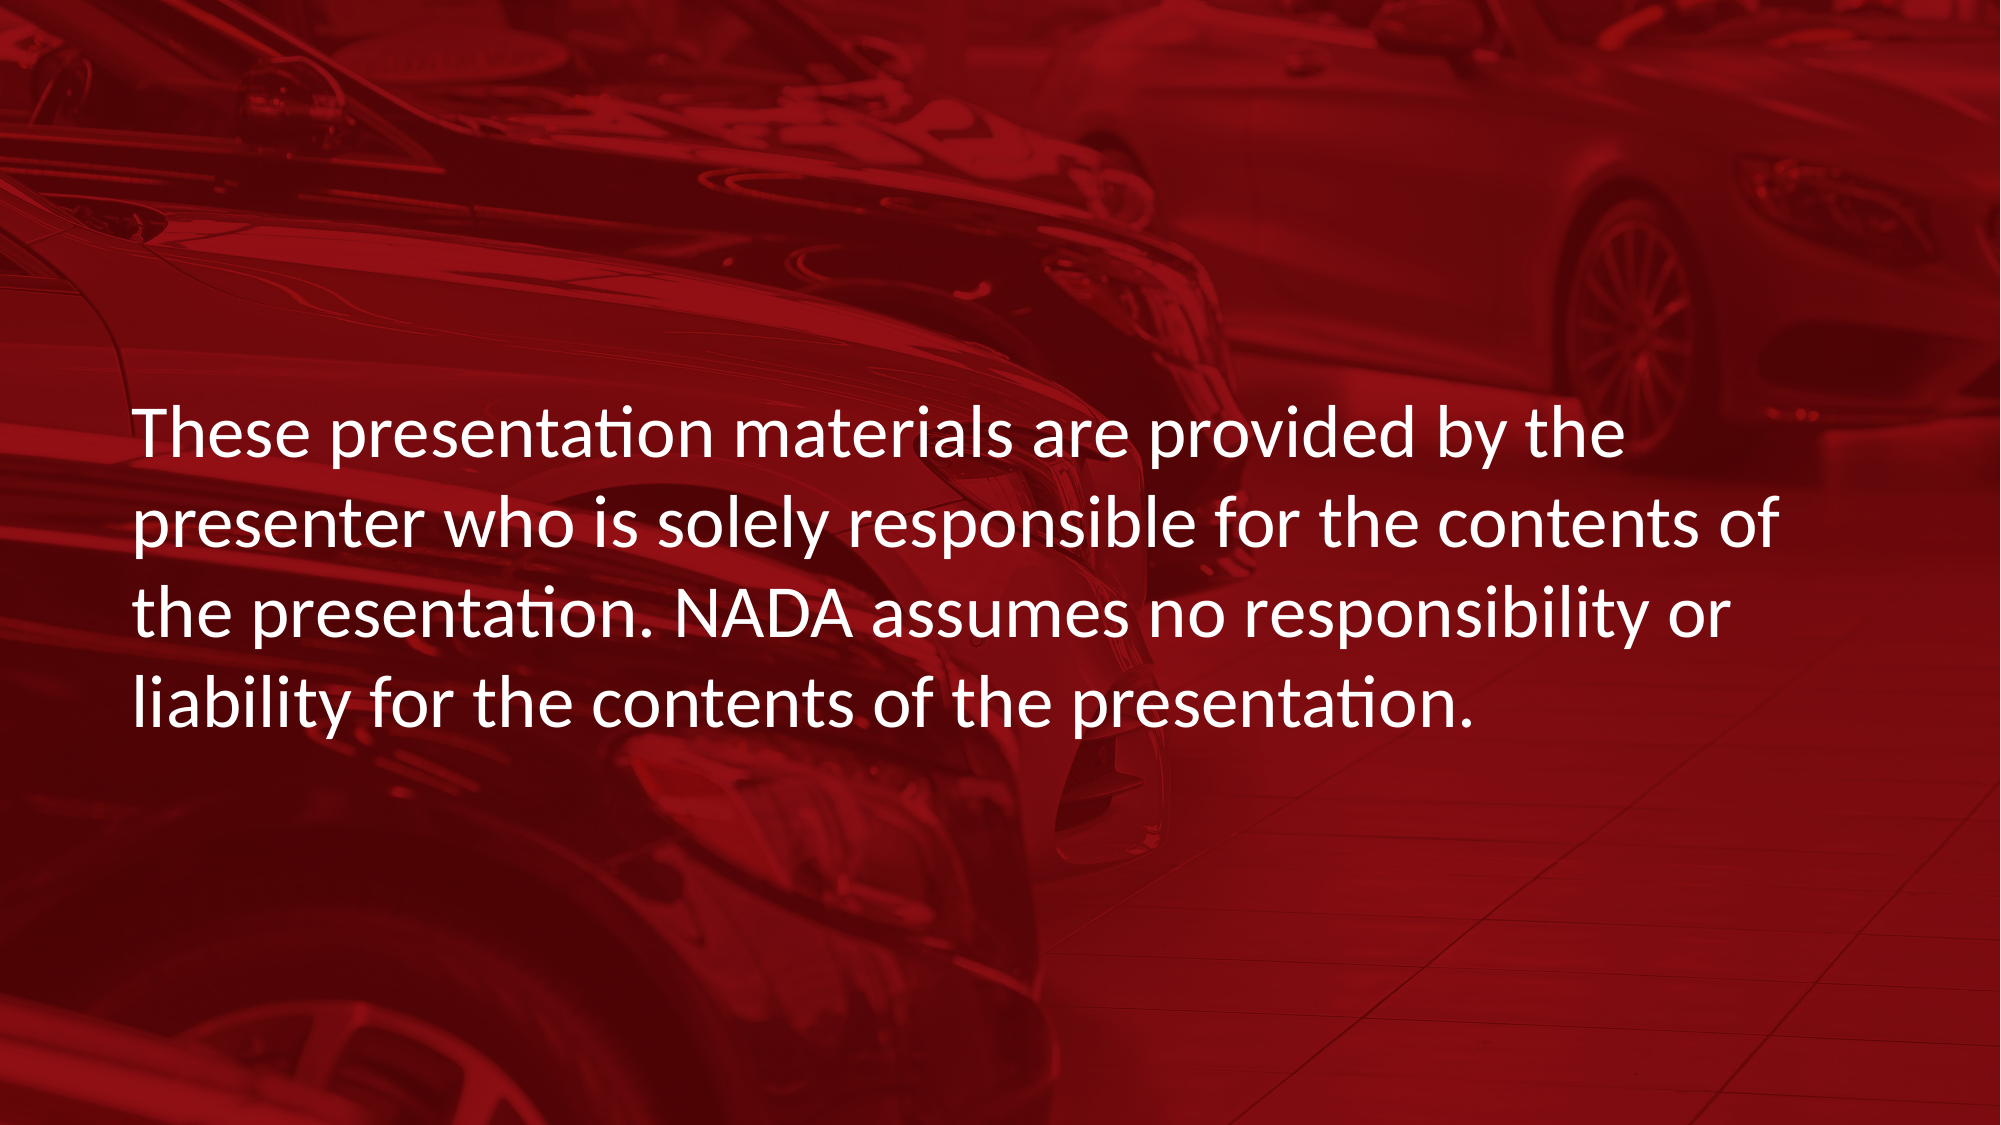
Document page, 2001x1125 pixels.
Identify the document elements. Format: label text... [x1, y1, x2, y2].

title These presentation materials are provided by the presenter who is solely responsible for the contents of the presentation. NADA assumes no responsibility or liability for the contents of the presentation. [116, 192, 1884, 933]
picture [0, 0, 2001, 1125]
